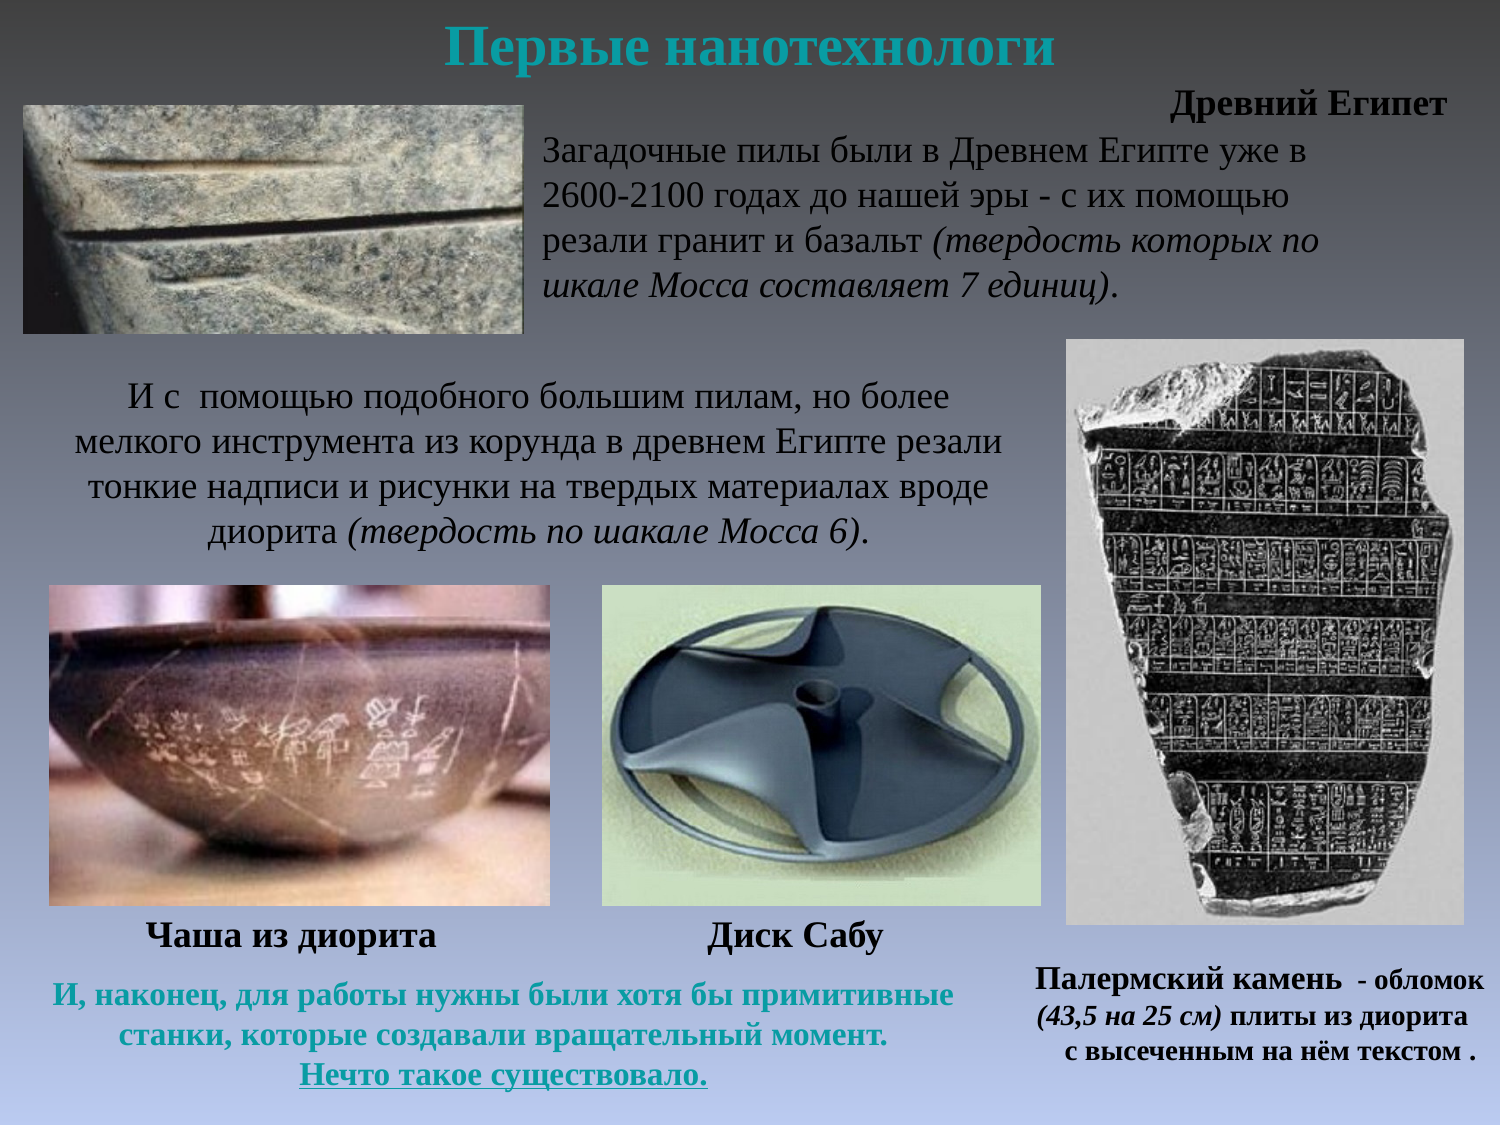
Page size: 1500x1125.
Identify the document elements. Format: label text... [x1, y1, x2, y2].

text_box Палермский камень - обломок (43,5 на 25 см) плиты из диорита с высеченным на нём текстом . [1019, 949, 1500, 1074]
text_box Первые нанотехнологи [105, 0, 1395, 85]
text_box Чаша из диорита [130, 916, 462, 963]
text_box Древний Египет [1155, 70, 1463, 130]
text_box И, наконец, для работы нужны были хотя бы примитивные станки, которые создавали вращательный момент. Нечто такое существовало. [23, 965, 985, 1100]
text_box Загадочные пилы были в Древнем Египте уже в 2600-2100 годах до нашей эры - с их помощью резали гранит и базальт (твердость которых по шкале Мосса составляет 7 единиц). [528, 117, 1372, 312]
text_box И с помощью подобного большим пилам, но более мелкого инструмента из корунда в древнем Египте резали тонкие надписи и рисунки на твердых материалах вроде диорита (твердость по шакале Мосса 6). [58, 363, 1020, 558]
picture [23, 105, 524, 334]
text_box Диск Сабу [692, 915, 900, 963]
picture [602, 585, 1041, 906]
picture [1065, 339, 1465, 925]
picture [49, 585, 551, 907]
